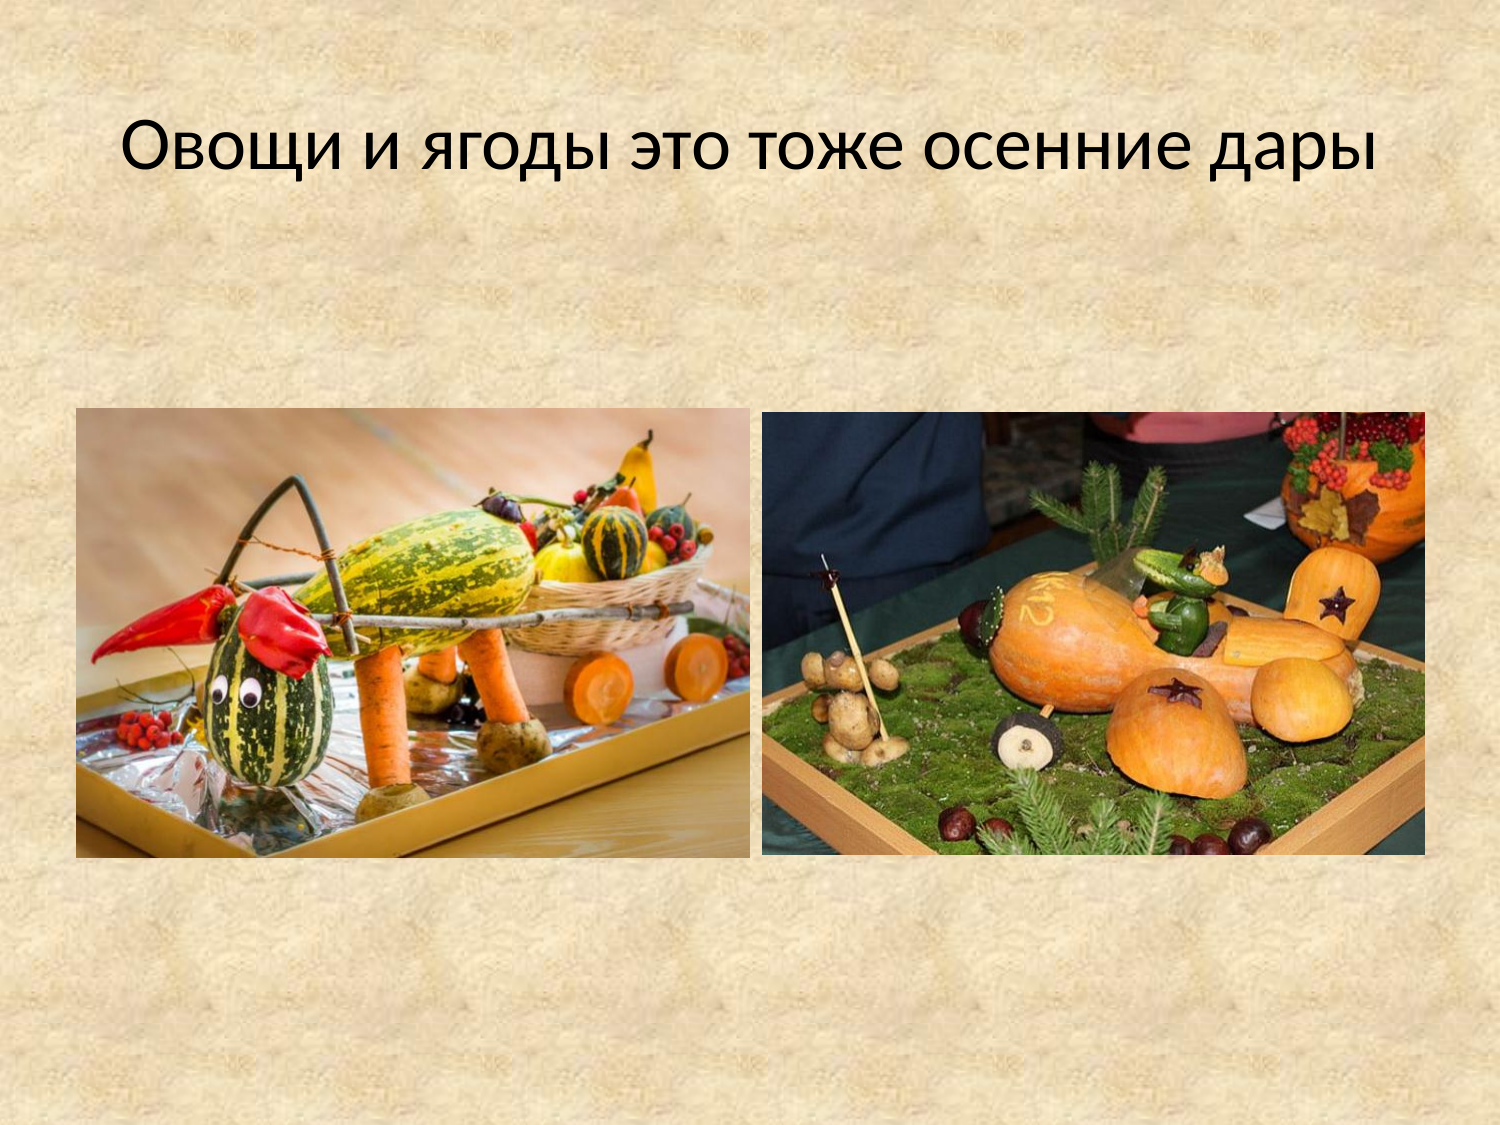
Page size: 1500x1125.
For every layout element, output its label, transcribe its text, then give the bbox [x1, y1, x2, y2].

title Овощи и ягоды это тоже осенние дары [75, 45, 1425, 233]
picture [0, 0, 1500, 1125]
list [762, 412, 1426, 855]
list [76, 408, 750, 859]
